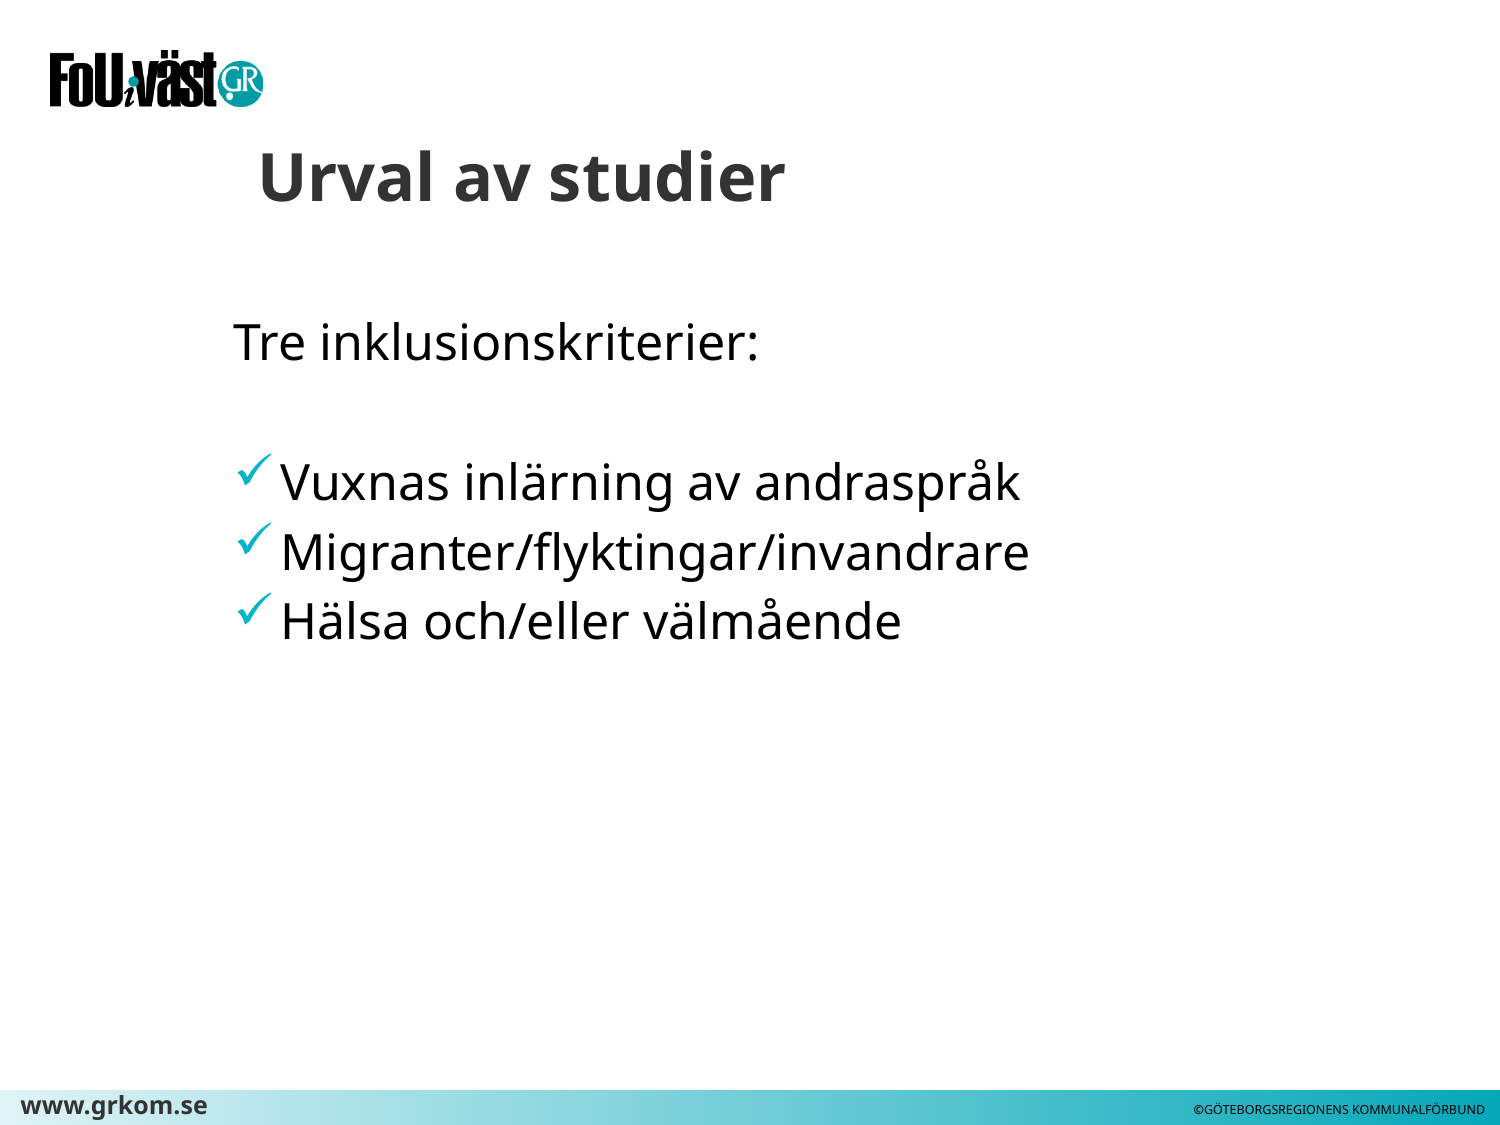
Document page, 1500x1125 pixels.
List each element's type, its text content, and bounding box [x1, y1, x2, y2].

picture [50, 50, 263, 107]
title Urval av studier [242, 54, 1293, 296]
subtitle Tre inklusionskriterier: Vuxnas inlärning av andraspråk Migranter/flyktingar/invandrare Hälsa och/eller välmående [218, 302, 1275, 925]
text_box [351, 210, 1450, 832]
